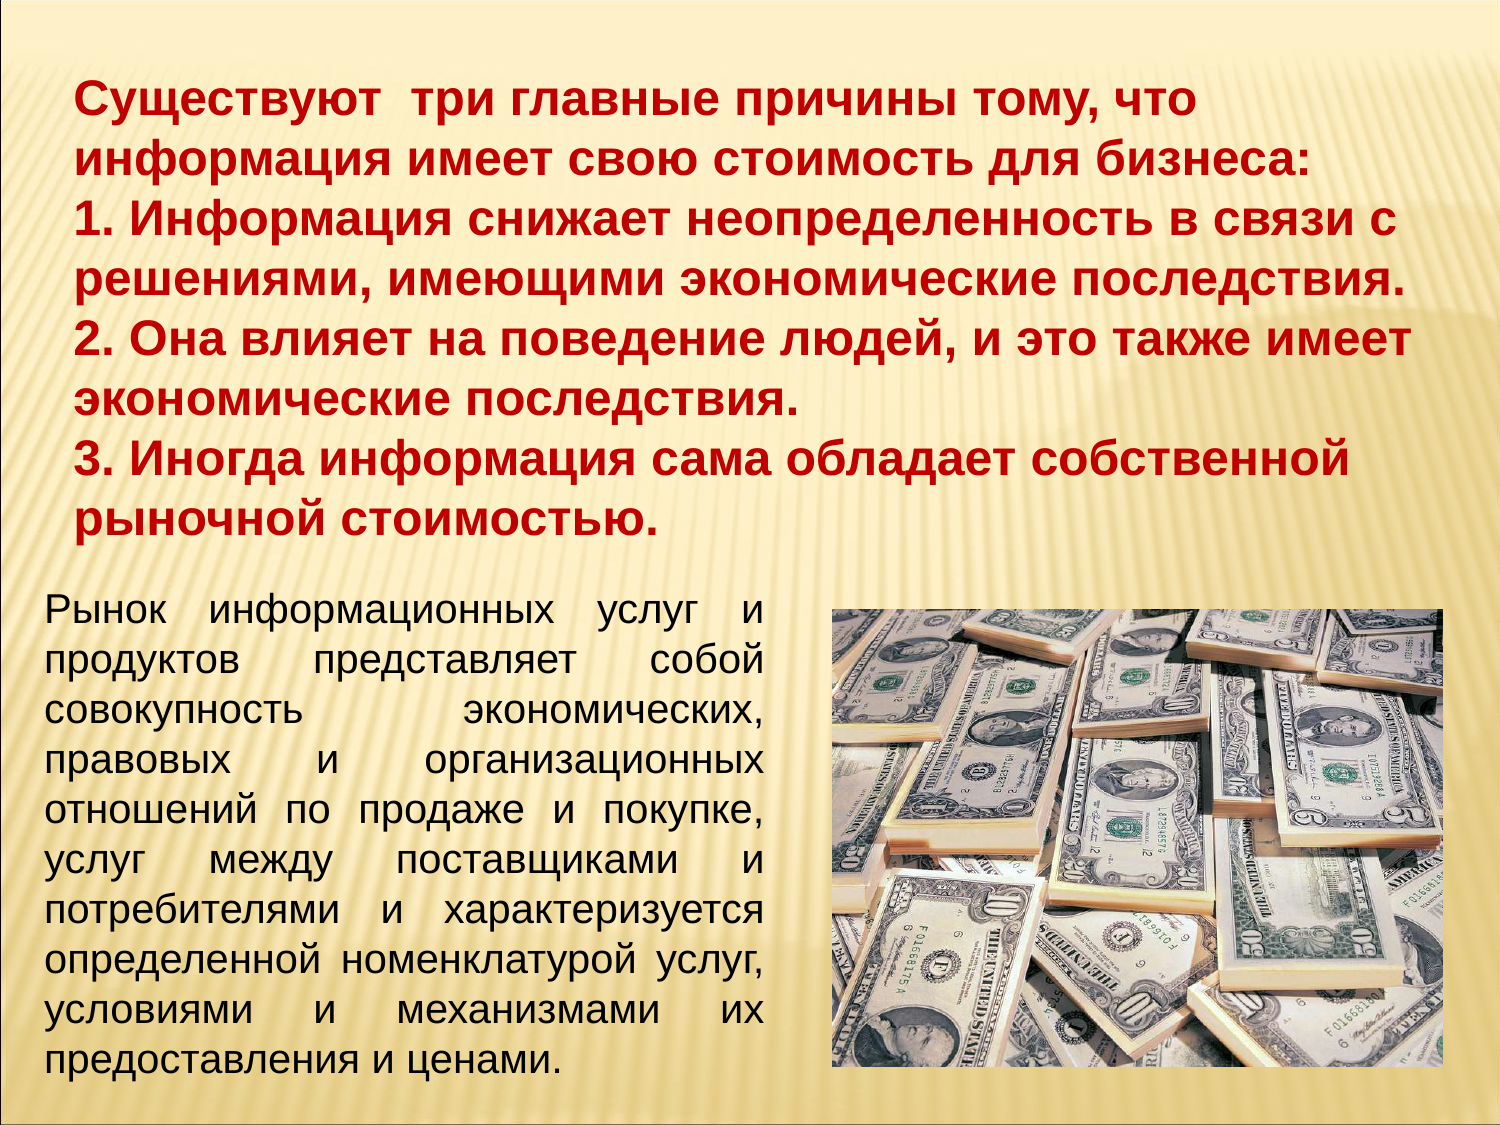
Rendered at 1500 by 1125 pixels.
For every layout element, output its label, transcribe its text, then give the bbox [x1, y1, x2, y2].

text_box Рынок информационных услуг и продуктов представляет собой совокупность экономических, правовых и организационных отношений по продаже и покупке, услуг между поставщиками и потребителями и характеризуется определенной номенклатурой услуг, условиями и механизмами их предоставления и ценами. [29, 574, 780, 1090]
text_box [70, 937, 1407, 1125]
picture [0, 0, 1500, 1125]
text_box Cуществуют три главные причины тому, что информация имеет свою стоимость для бизнеса: 1. Информация снижает неопределенность в связи с решениями, имеющими экономические последствия. 2. Она влияет на поведение людей, и это также имеет экономические последствия. 3. Иногда информация сама обладает собственной рыночной стоимостью. [58, 58, 1453, 554]
